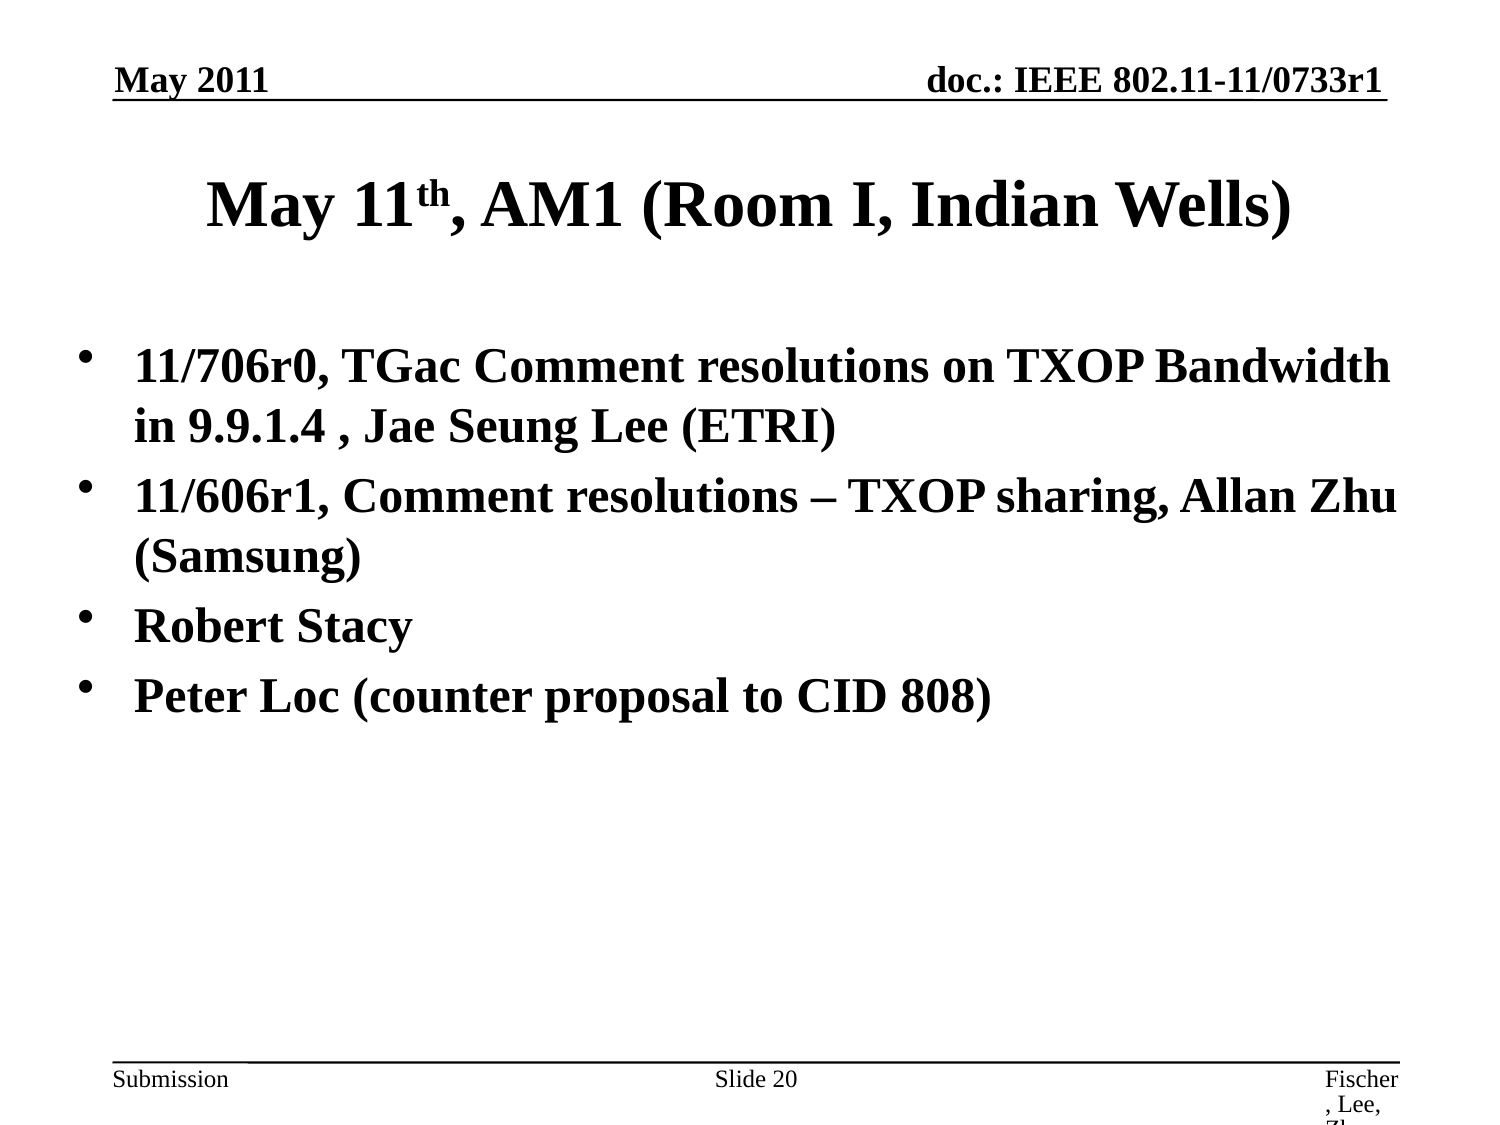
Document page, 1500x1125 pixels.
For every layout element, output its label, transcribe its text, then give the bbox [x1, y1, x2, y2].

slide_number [114, 54, 313, 101]
list 11/706r0, TGac Comment resolutions on TXOP Bandwidth in 9.9.1.4 , Jae Seung Lee (ETRI) 11/606r1, Comment resolutions – TXOP sharing, Allan Zhu (Samsung) Robert Stacy Peter Loc (counter proposal to CID 808) [62, 324, 1438, 1001]
slide_number Slide 20 [712, 1061, 800, 1093]
footer Fischer, Lee, Zhu [1324, 1061, 1402, 1093]
title May 11th, AM1 (Room I, Indian Wells) [112, 112, 1388, 288]
